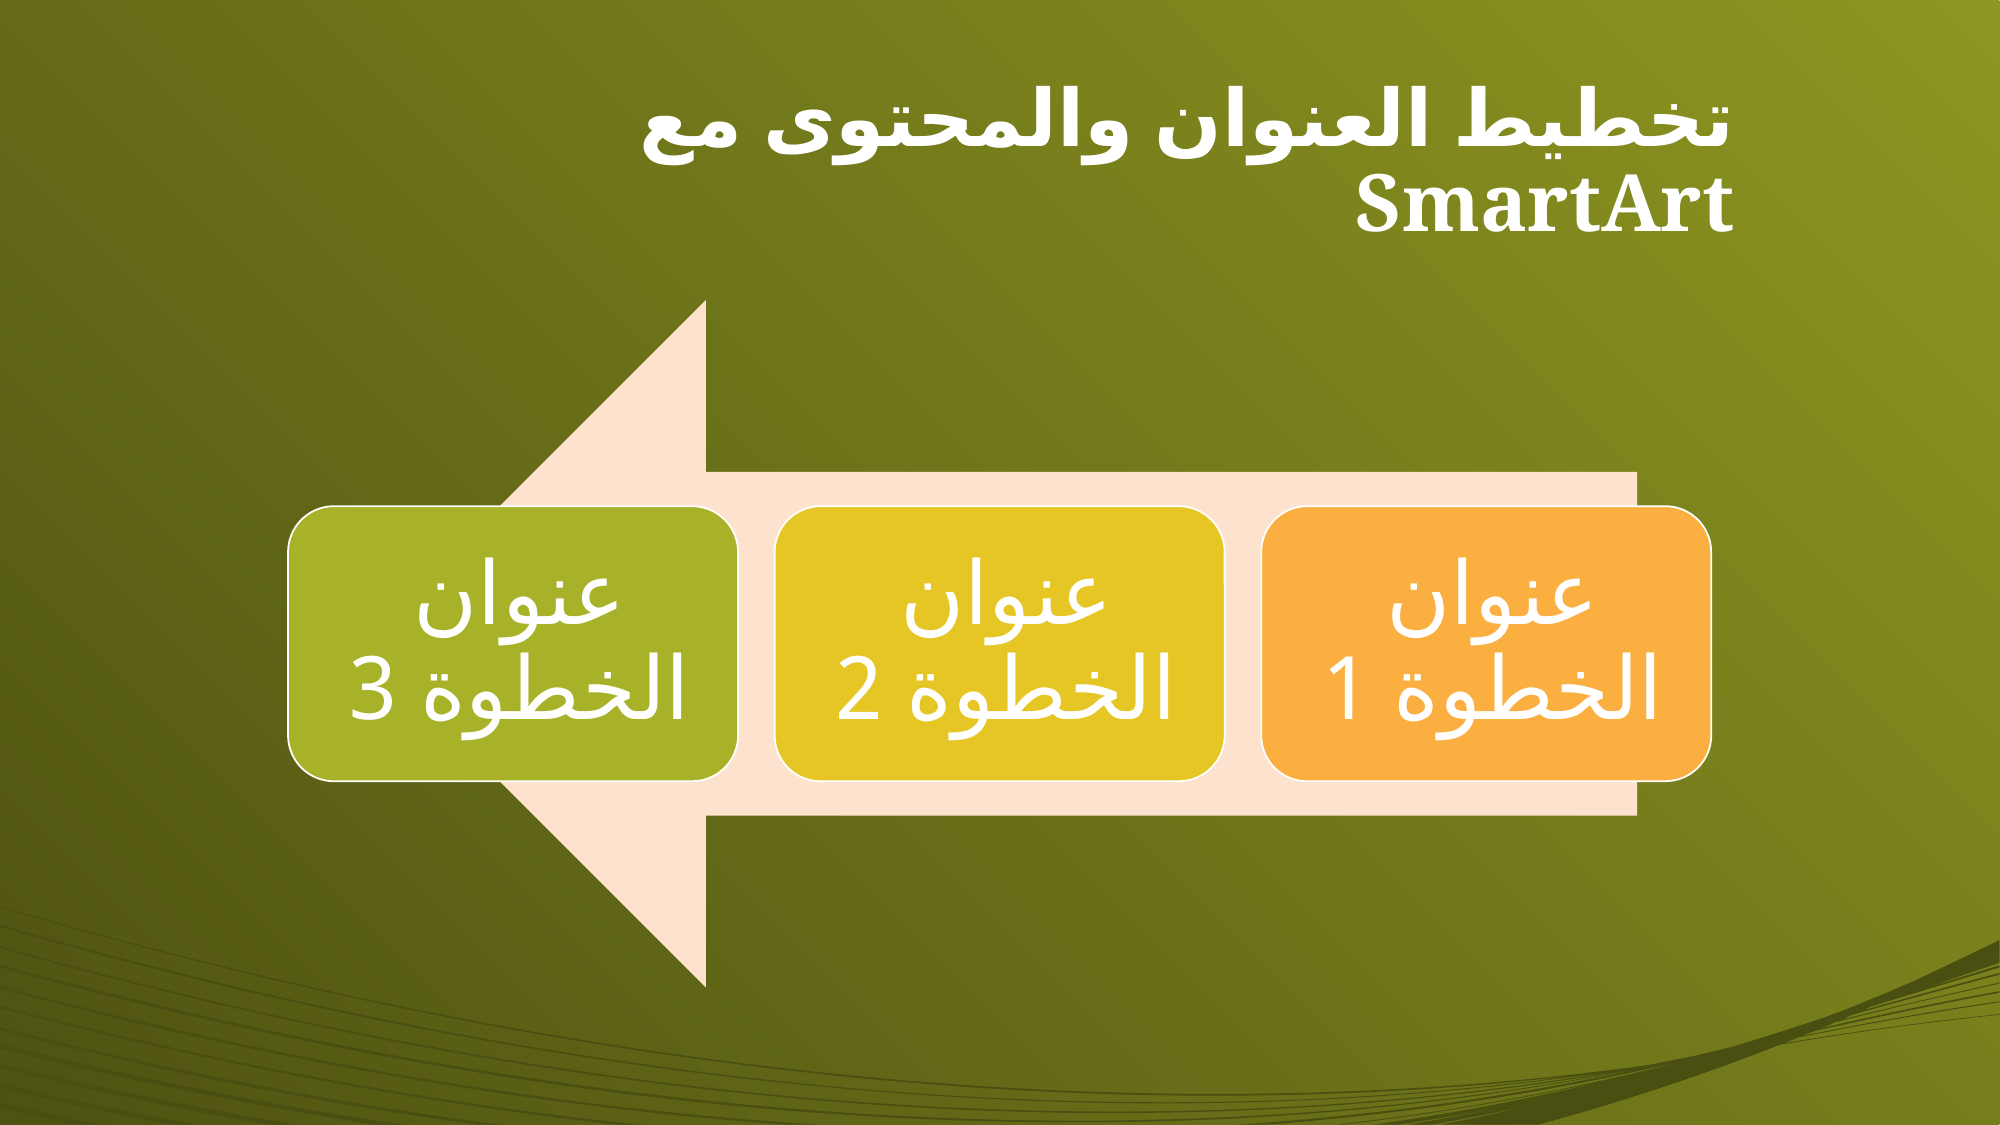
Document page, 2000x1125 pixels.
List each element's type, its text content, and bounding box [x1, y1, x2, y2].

title تخطيط العنوان والمحتوى مع SmartArt [249, 65, 1750, 257]
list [249, 299, 1750, 988]
